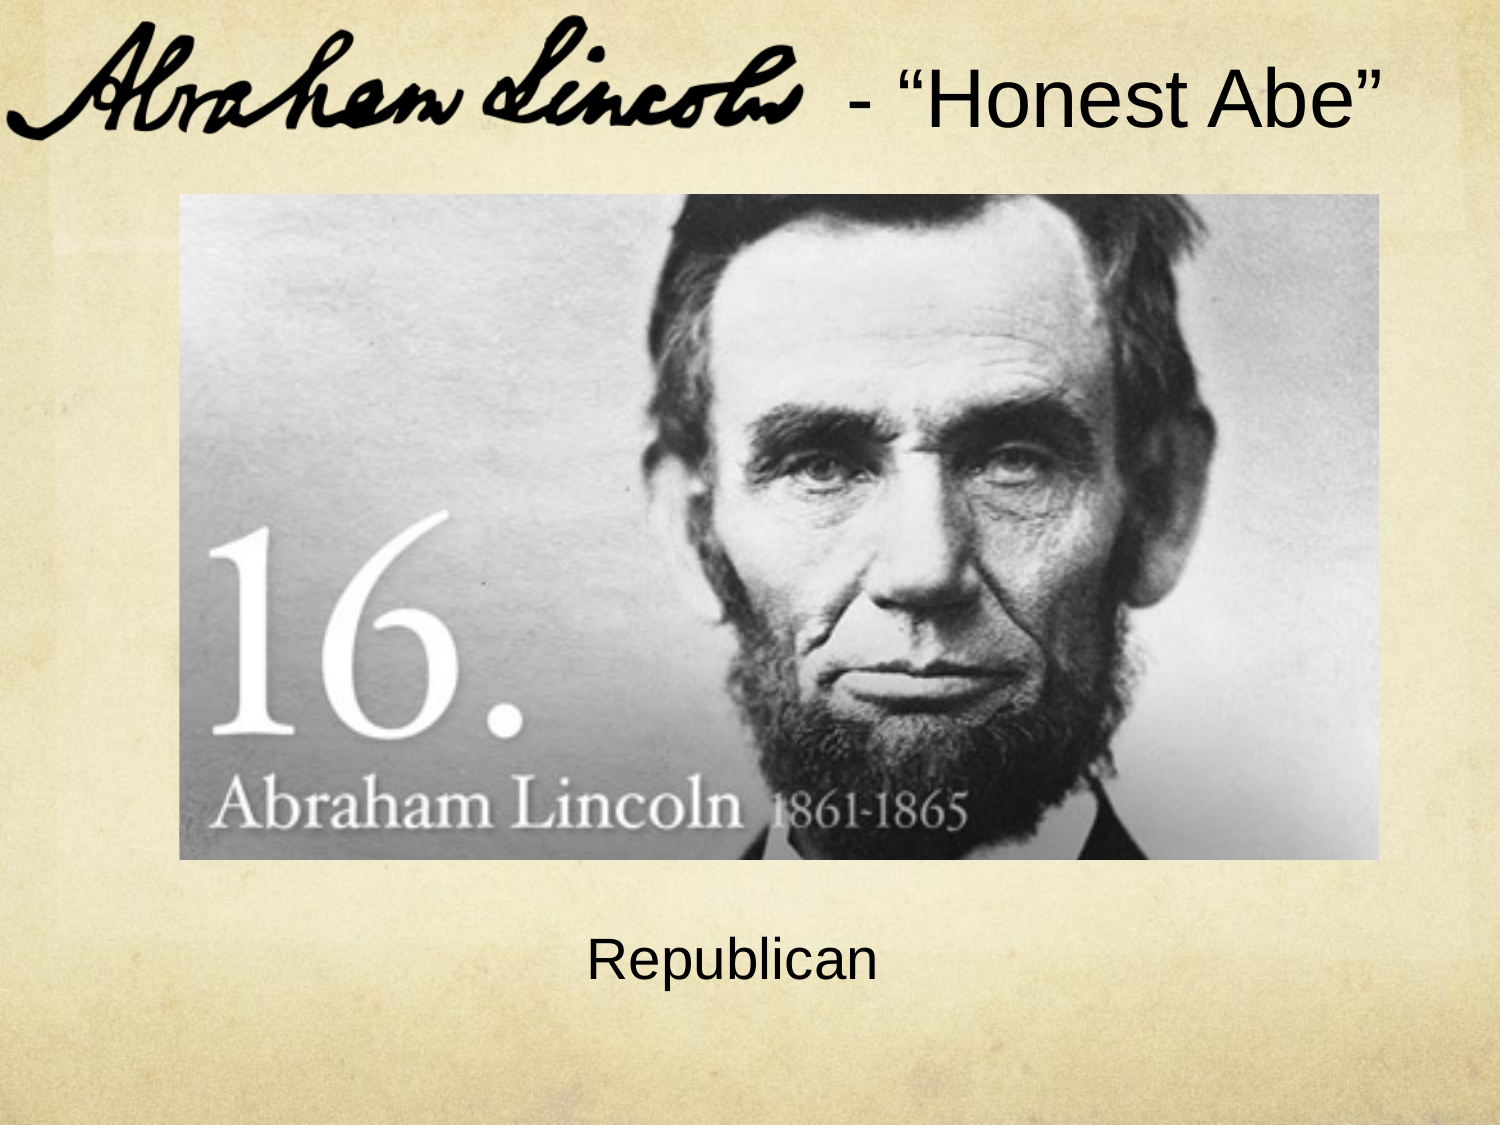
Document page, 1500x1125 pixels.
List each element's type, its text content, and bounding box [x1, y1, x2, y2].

text_box Republican [572, 913, 1424, 999]
title - “Honest Abe” [833, 22, 1500, 166]
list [178, 193, 1380, 861]
picture [0, 0, 1500, 1125]
